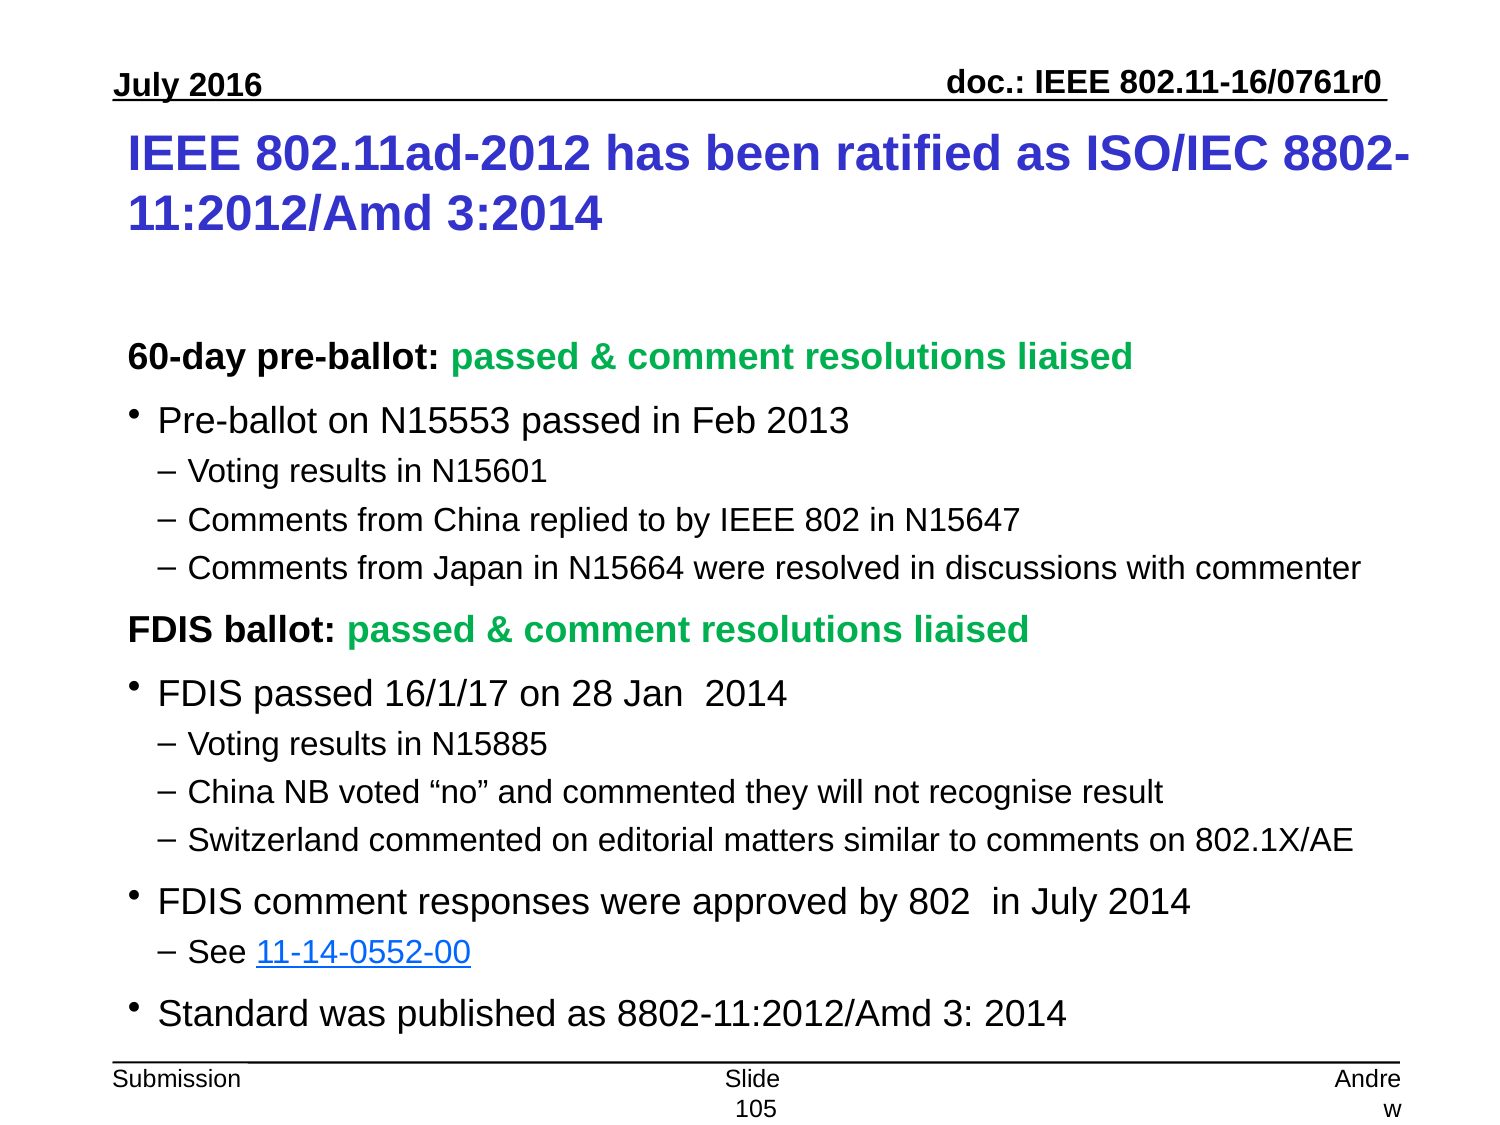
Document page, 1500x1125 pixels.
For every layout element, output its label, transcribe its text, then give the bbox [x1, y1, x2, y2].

slide_number Slide 105 [709, 1061, 803, 1093]
footer Andrew Myles, Cisco [1320, 1061, 1402, 1093]
list 60-day pre-ballot: passed & comment resolutions liaised Pre-ballot on N15553 passed in Feb 2013 Voting results in N15601 Comments from China replied to by IEEE 802 in N15647 Comments from Japan in N15664 were resolved in discussions with commenter FDIS ballot: passed & comment resolutions liaised FDIS passed 16/1/17 on 28 Jan 2014 Voting results in N15885 China NB voted “no” and commented they will not recognise result Switzerland commented on editorial matters similar to comments on 802.1X/AE FDIS comment responses were approved by 802 in July 2014 See 11-14-0552-00 Standard was published as 8802-11:2012/Amd 3: 2014 [112, 324, 1388, 1000]
title IEEE 802.11ad-2012 has been ratified as ISO/IEC 8802-11:2012/Amd 3:2014 [112, 112, 1500, 288]
